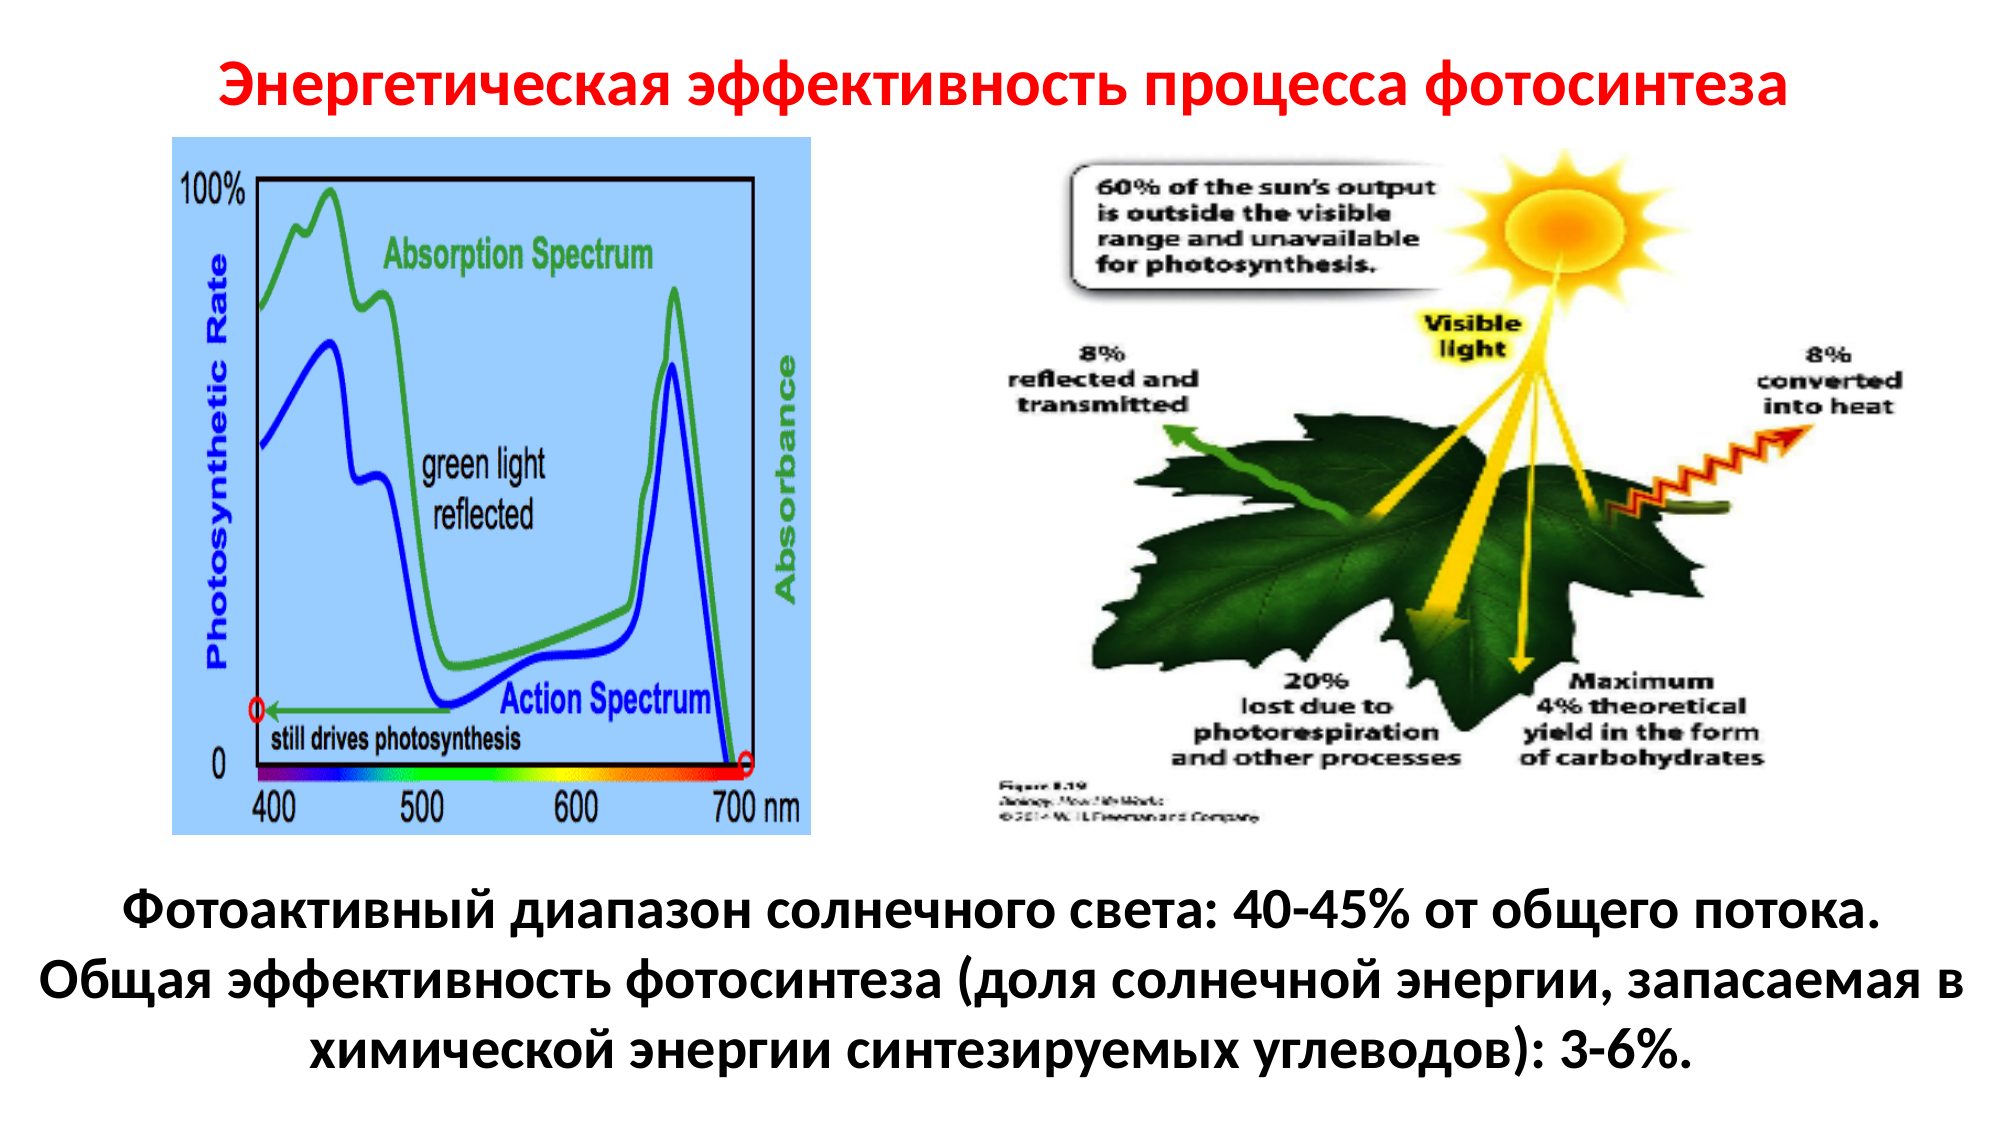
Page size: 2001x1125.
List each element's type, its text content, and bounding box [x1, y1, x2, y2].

title Энергетическая эффективность процесса фотосинтеза [62, 7, 1948, 161]
picture [940, 148, 1948, 835]
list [172, 137, 811, 835]
text_box Фотоактивный диапазон солнечного света: 40-45% от общего потока. Общая эффективность фотосинтеза (доля солнечной энергии, запасаемая в химической энергии синтезируемых углеводов): 3-6%. [20, 862, 1985, 1088]
